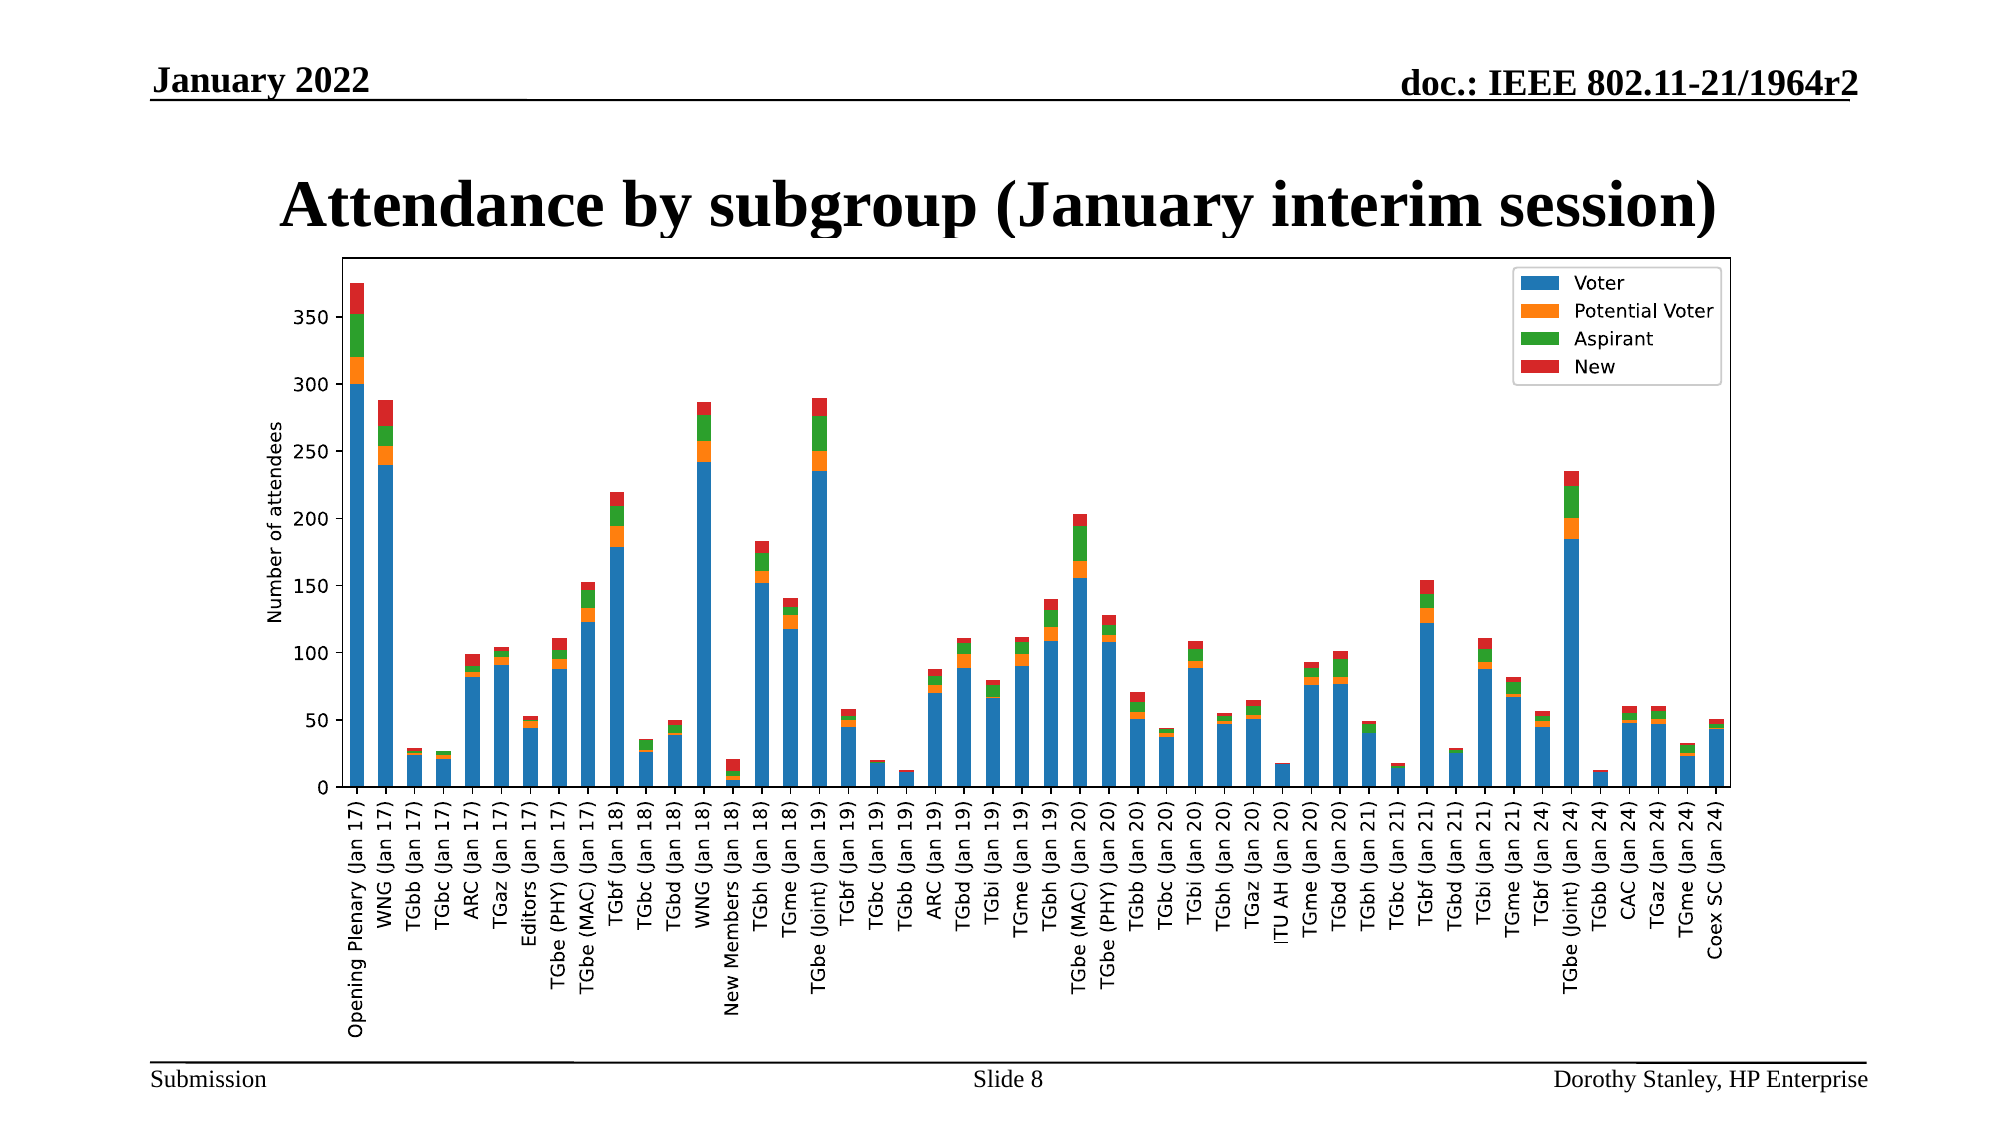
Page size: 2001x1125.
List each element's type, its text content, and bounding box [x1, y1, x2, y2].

footer Dorothy Stanley, HP Enterprise [1512, 1061, 1869, 1125]
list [244, 237, 1755, 1063]
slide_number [152, 0, 406, 101]
title Attendance by subgroup (January interim session) [149, 112, 1850, 288]
slide_number Slide 8 [950, 1071, 1067, 1123]
